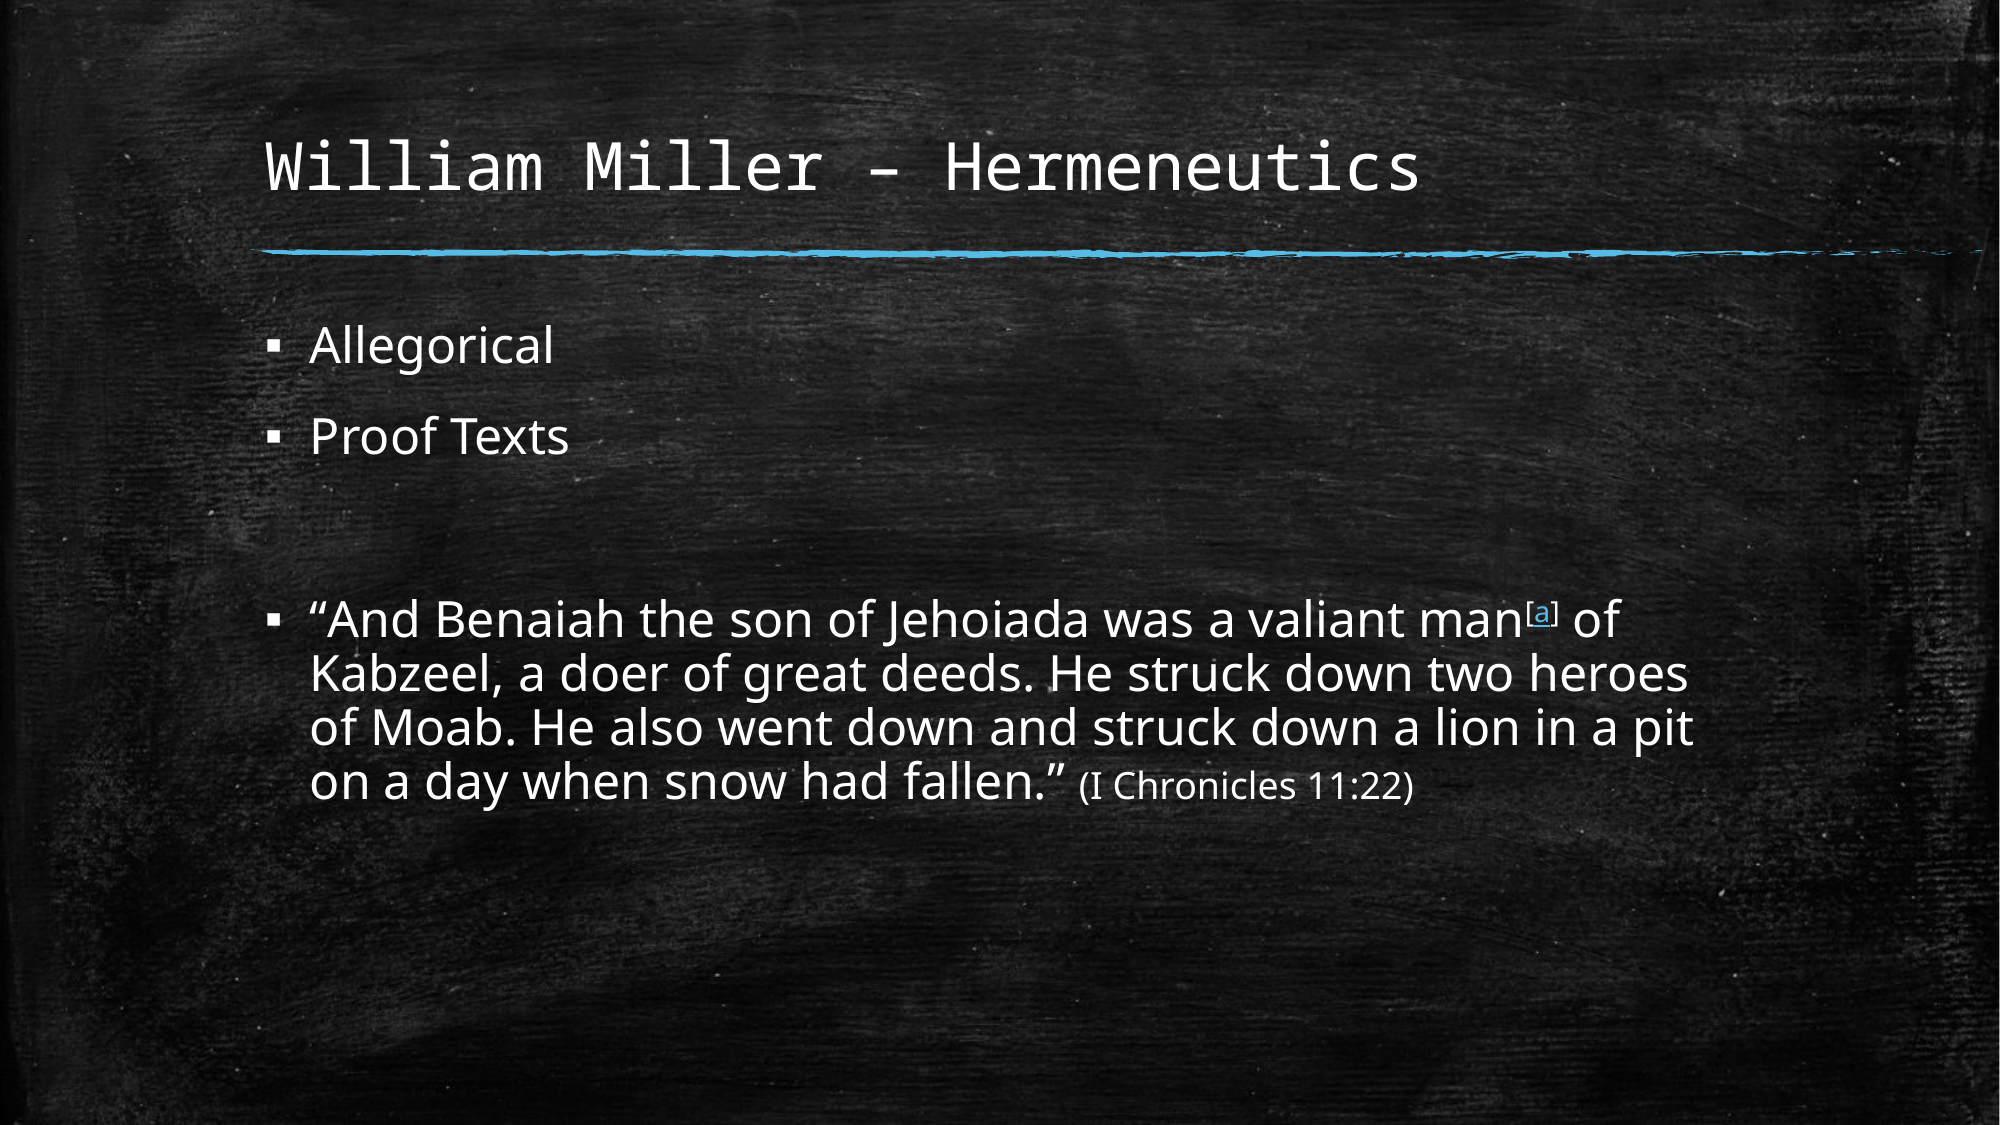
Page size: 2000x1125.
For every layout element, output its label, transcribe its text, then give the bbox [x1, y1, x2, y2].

list Allegorical Proof Texts “And Benaiah the son of Jehoiada was a valiant man[a] of Kabzeel, a doer of great deeds. He struck down two heroes of Moab. He also went down and struck down a lion in a pit on a day when snow had fallen.” (I Chronicles 11:22) [249, 312, 1750, 1013]
title William Miller – Hermeneutics [249, 45, 1750, 213]
